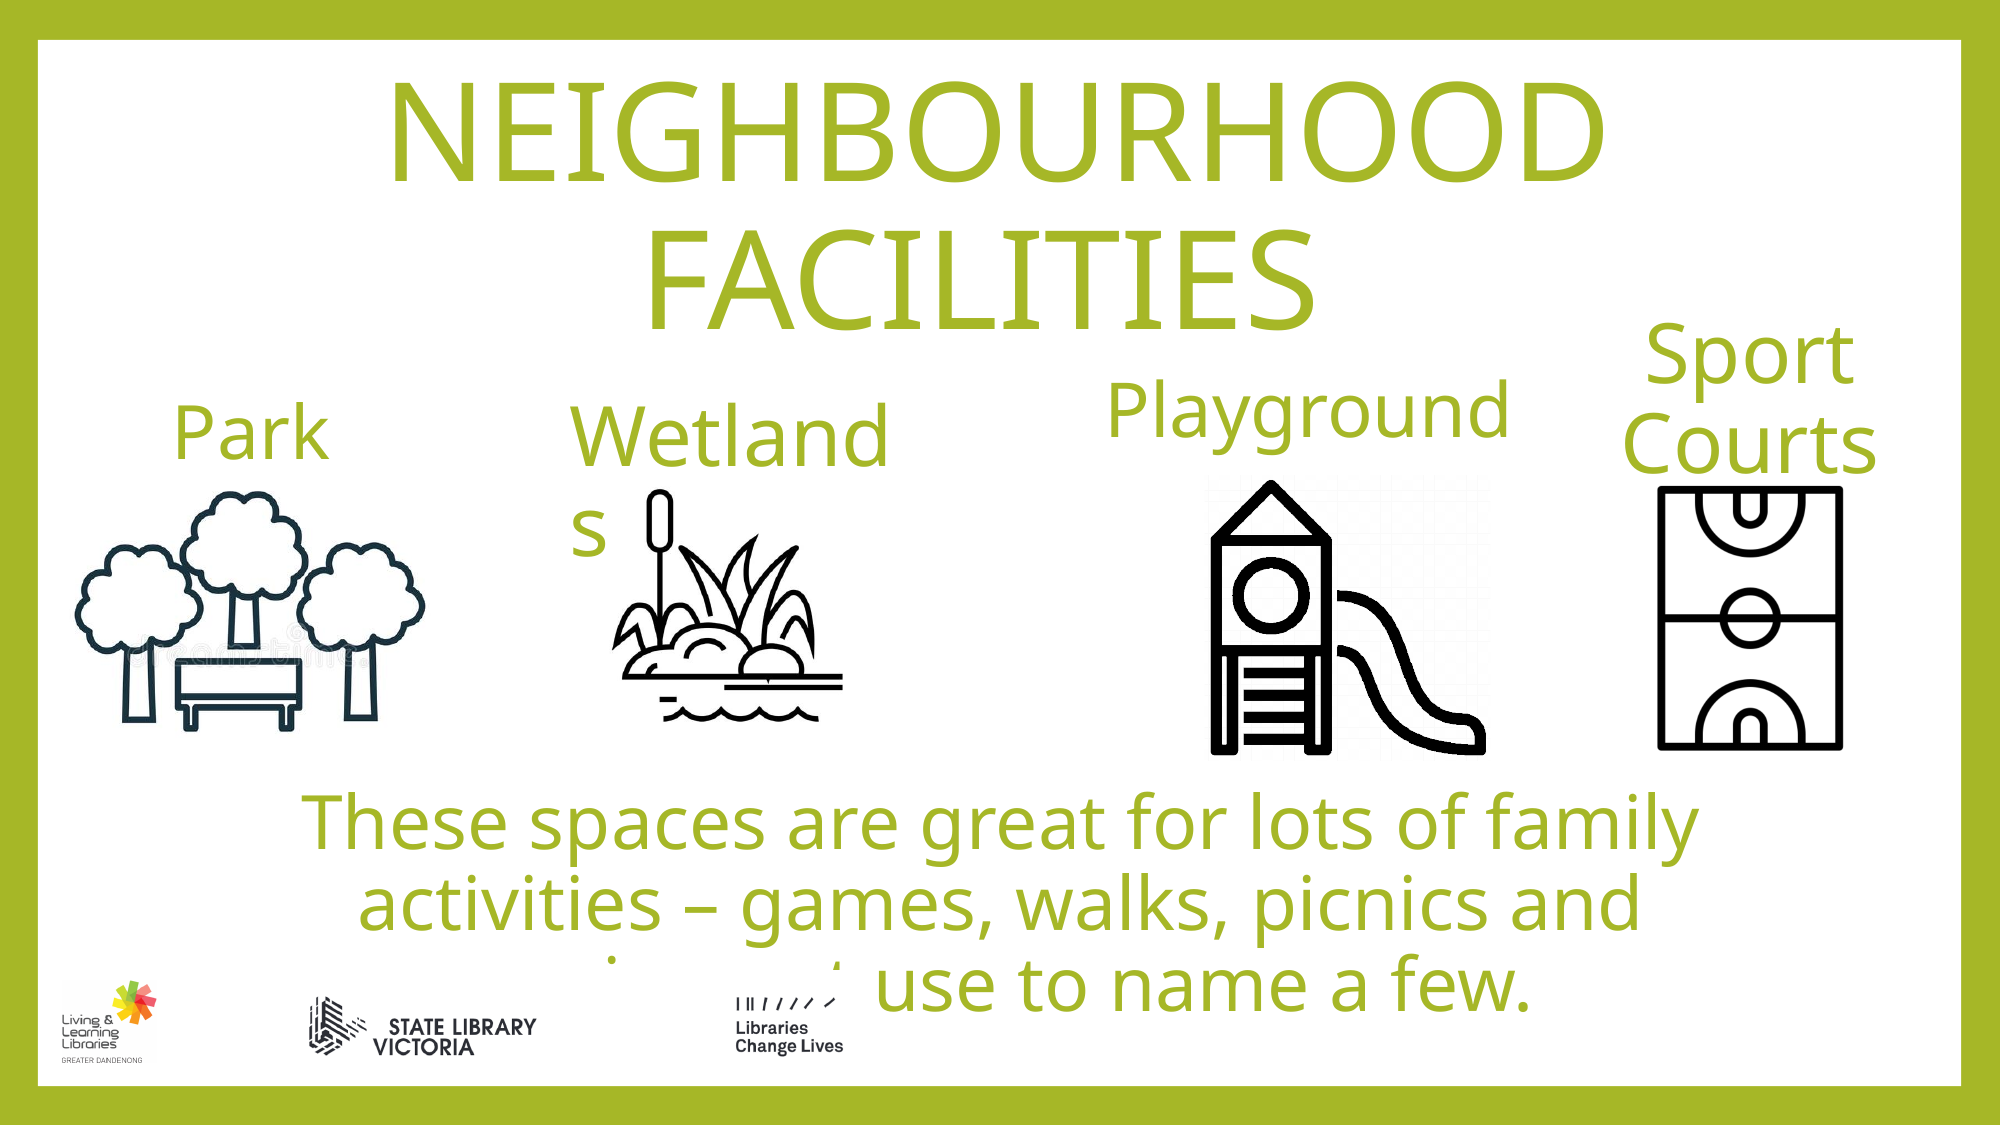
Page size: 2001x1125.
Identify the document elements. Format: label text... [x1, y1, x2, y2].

title NEIGHBOURHOOD FACILITIES [187, 99, 1808, 323]
picture [44, 970, 853, 1073]
picture [1609, 476, 1896, 761]
list Park [150, 387, 348, 473]
picture [67, 475, 432, 738]
text_box These spaces are great for lots of family activities – games, walks, picnics and equipment use to name a few. [187, 777, 1808, 1063]
text_box Playground [1082, 364, 1529, 531]
text_box Sport Courts [1566, 304, 1926, 471]
text_box Wetlands [546, 387, 910, 505]
picture [1204, 475, 1491, 762]
picture [603, 480, 853, 732]
